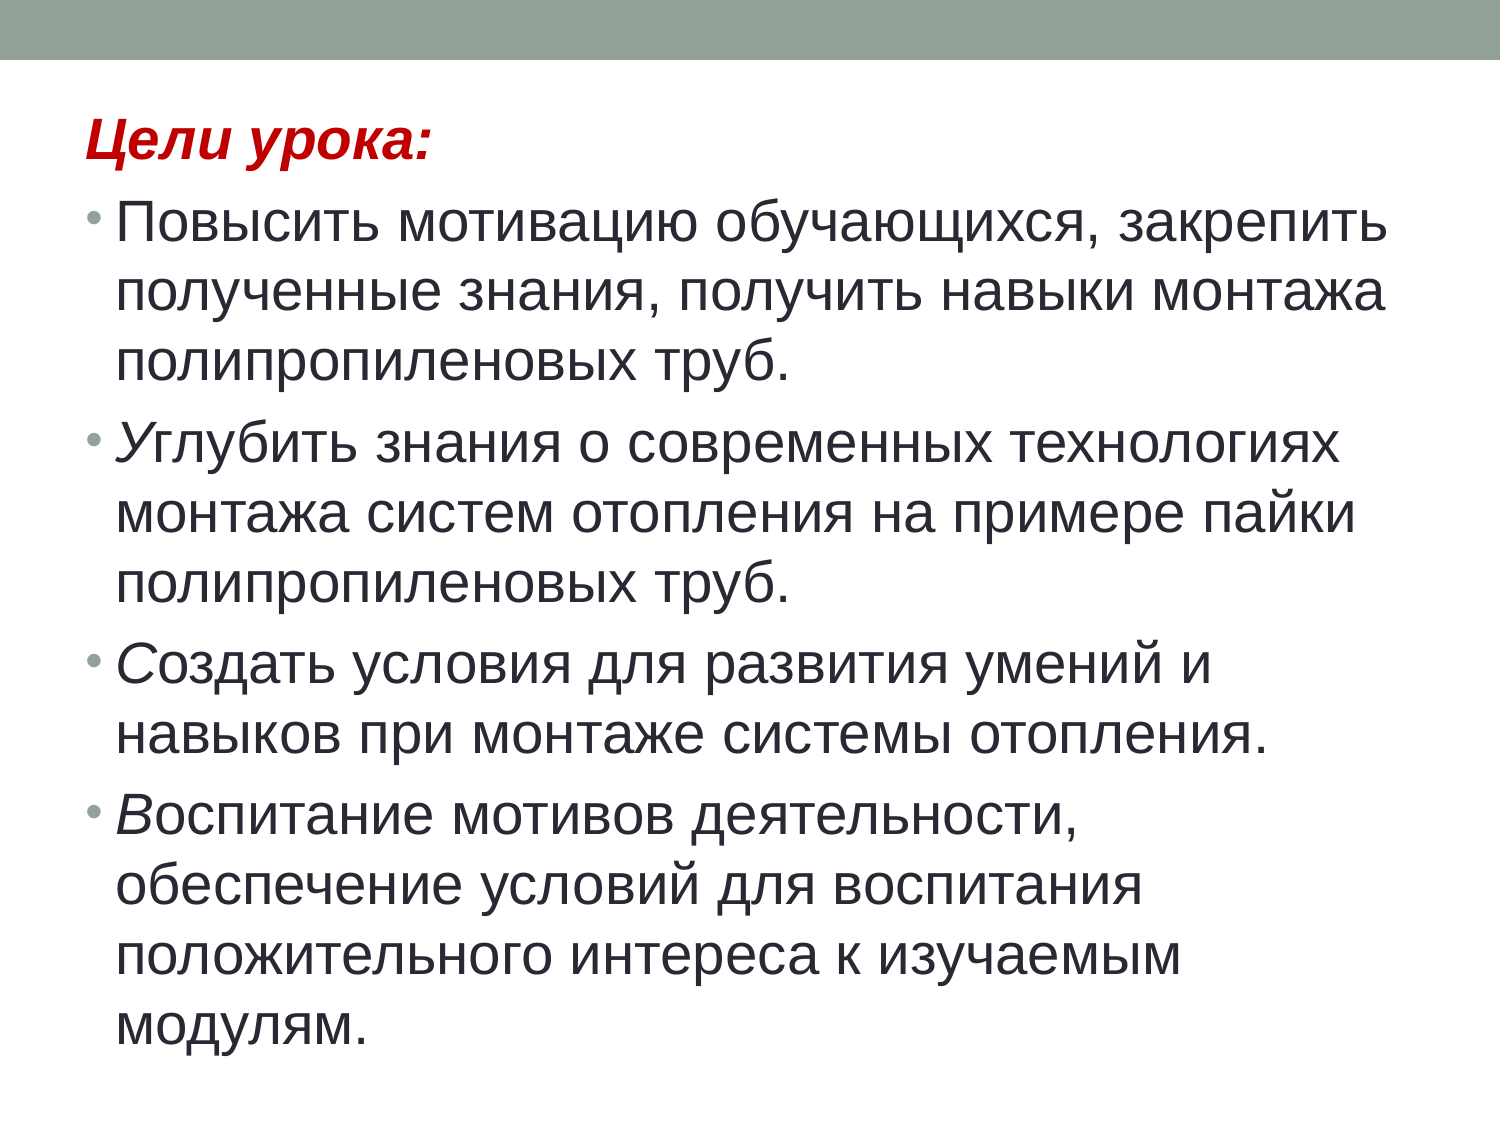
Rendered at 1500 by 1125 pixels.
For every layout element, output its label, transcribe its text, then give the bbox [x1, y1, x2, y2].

list Цели урока: Повысить мотивацию обучающихся, закрепить полученные знания, получить навыки монтажа полипропиленовых труб. Углубить знания о современных технологиях монтажа систем отопления на примере пайки полипропиленовых труб. Создать условия для развития умений и навыков при монтаже системы отопления. Воспитание мотивов деятельности, обеспечение условий для воспитания положительного интереса к изучаемым модулям. [70, 93, 1421, 1086]
